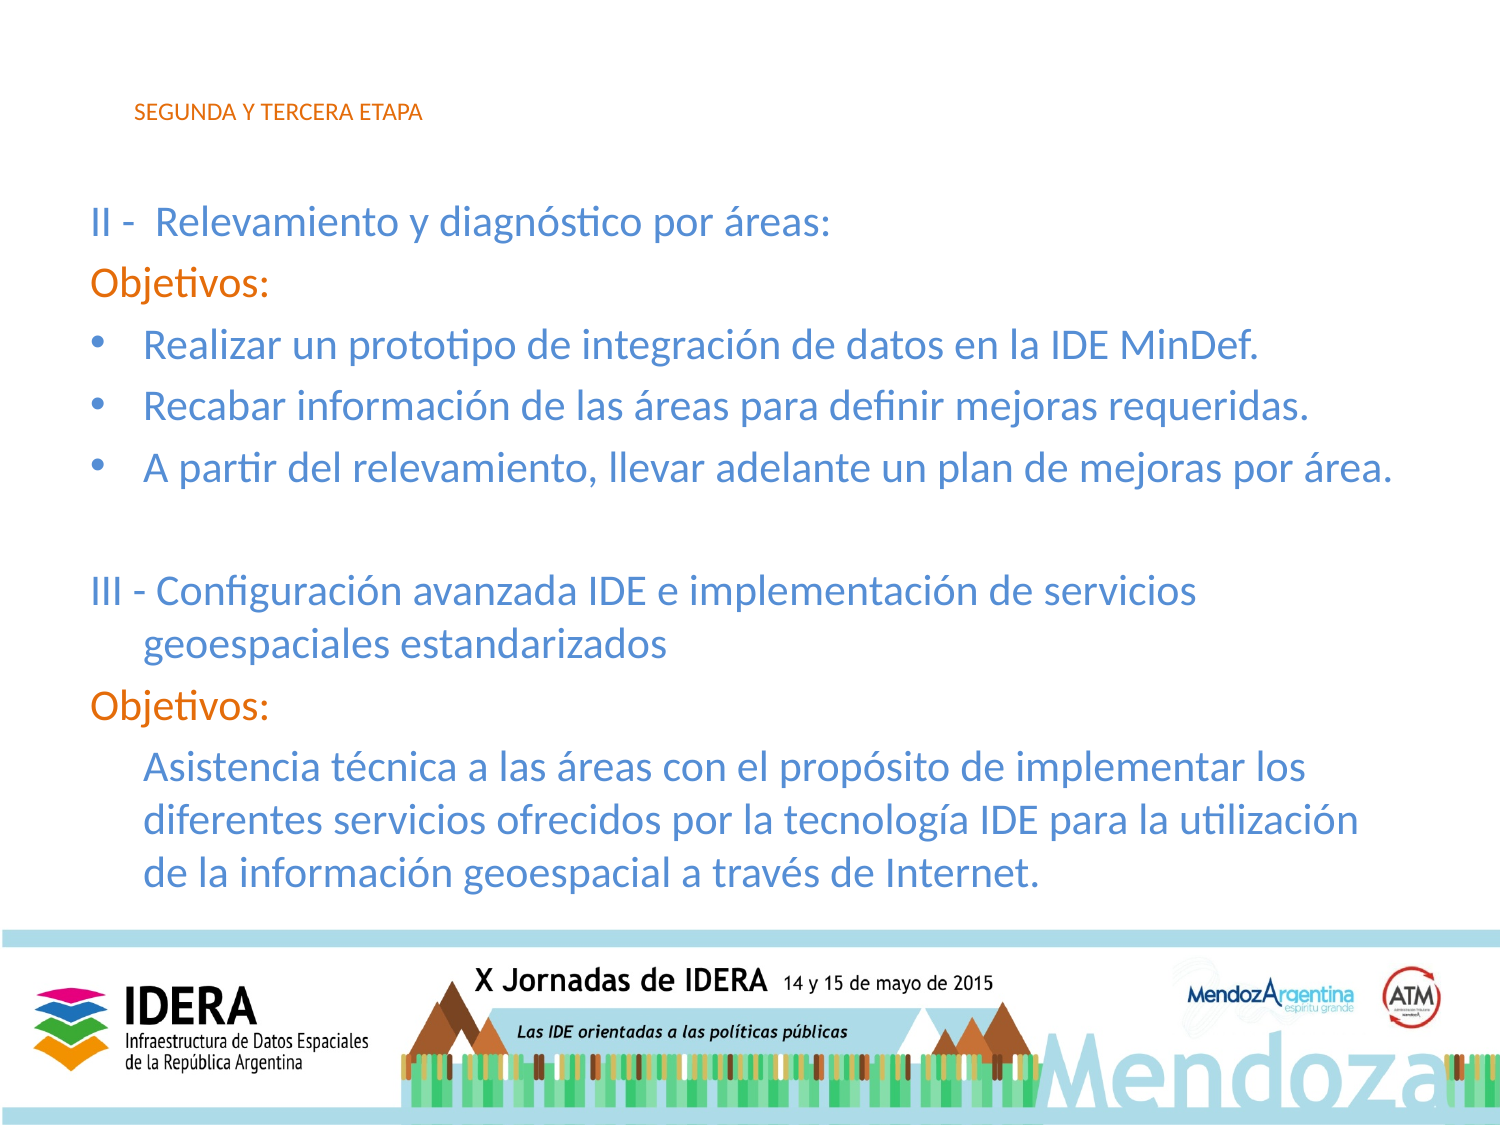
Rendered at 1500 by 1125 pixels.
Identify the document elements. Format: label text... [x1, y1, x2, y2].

title SEGUNDA Y TERCERA ETAPA [112, 42, 1425, 173]
picture [0, 0, 1500, 1125]
list II - Relevamiento y diagnóstico por áreas: Objetivos: Realizar un prototipo de integración de datos en la IDE MinDef. Recabar información de las áreas para definir mejoras requeridas. A partir del relevamiento, llevar adelante un plan de mejoras por área. III - Configuración avanzada IDE e implementación de servicios geoespaciales estandarizados Objetivos: Asistencia técnica a las áreas con el propósito de implementar los diferentes servicios ofrecidos por la tecnología IDE para la utilización de la información geoespacial a través de Internet. [75, 184, 1425, 917]
